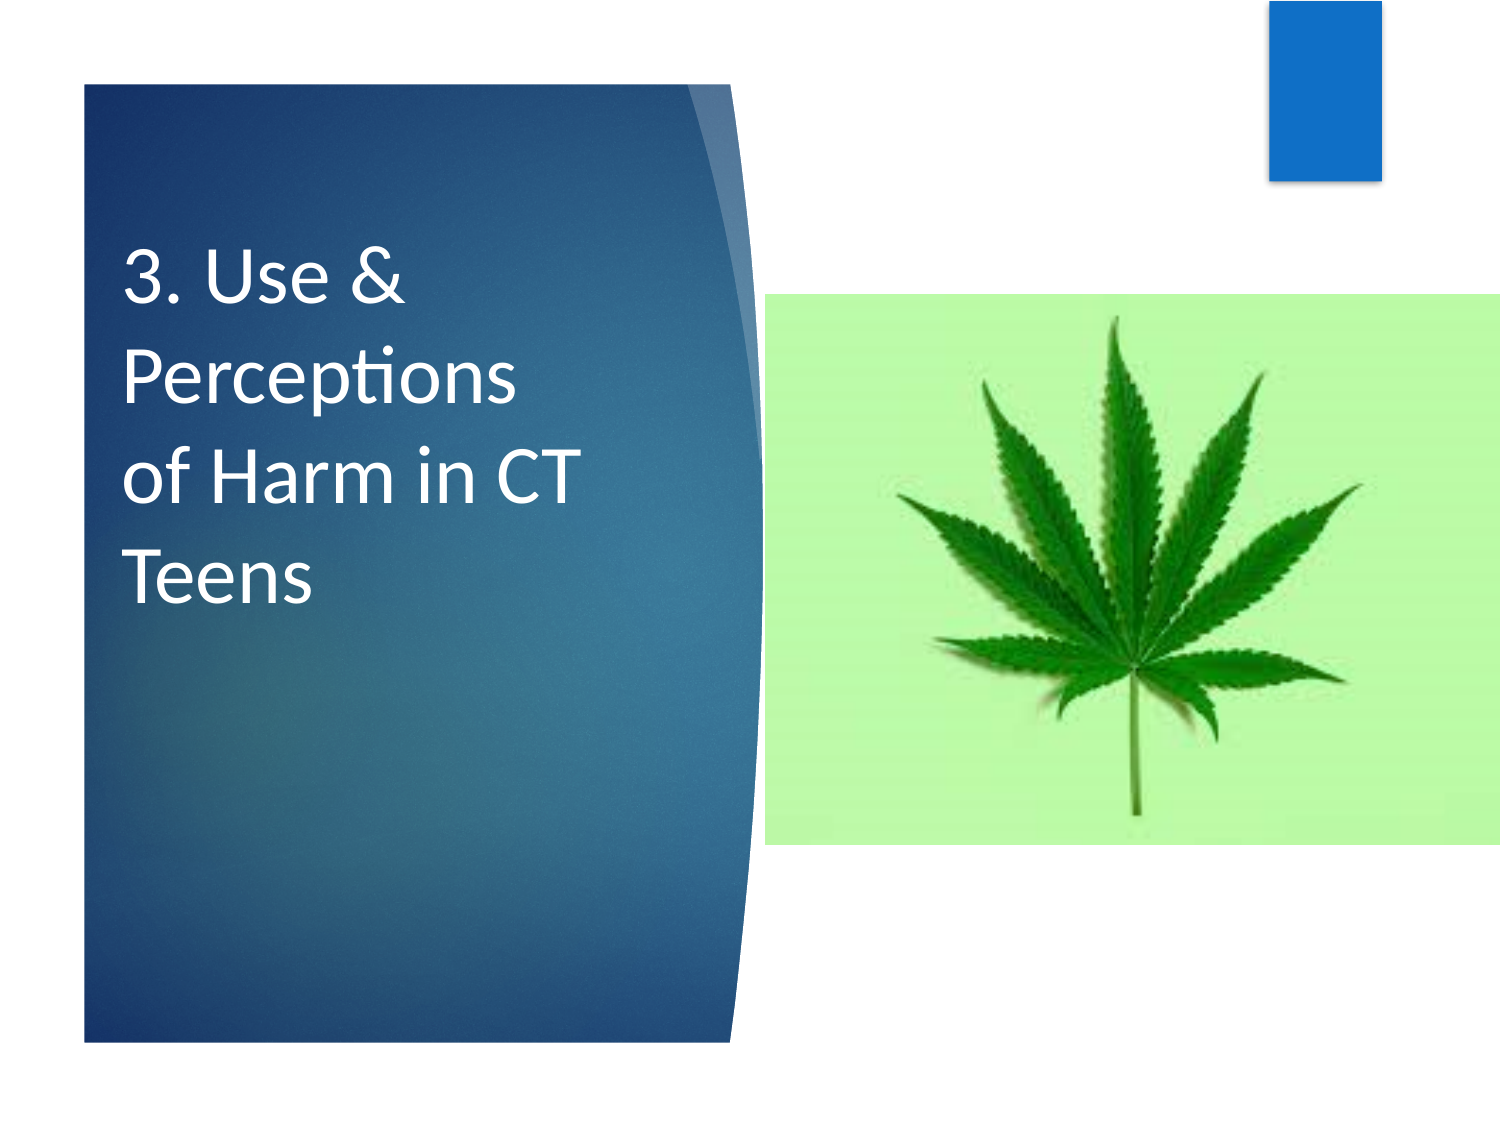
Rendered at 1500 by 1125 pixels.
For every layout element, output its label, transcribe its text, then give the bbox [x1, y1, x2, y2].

picture [765, 294, 1500, 845]
text_box [591, 106, 1399, 1017]
picture [85, 85, 733, 1042]
text_box 3. Use & Perceptions of Harm in CT Teens [106, 213, 619, 628]
